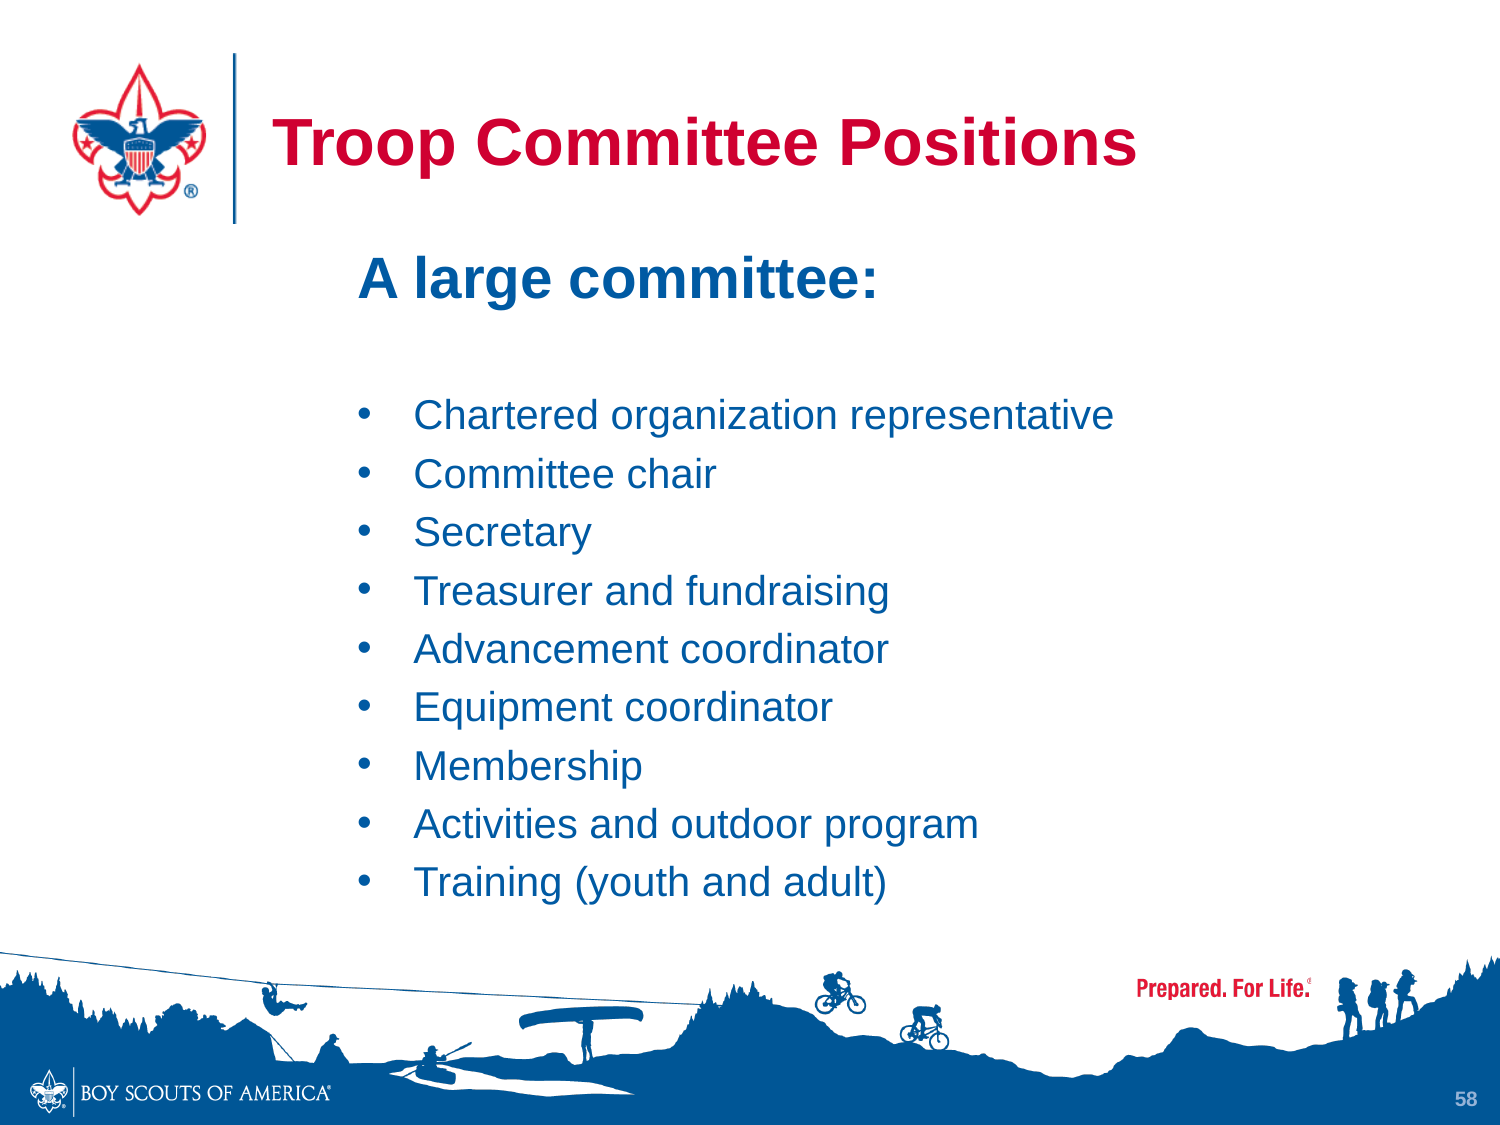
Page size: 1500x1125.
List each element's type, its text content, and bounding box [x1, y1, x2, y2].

list A large committee: Chartered organization representative Committee chair Secretary Treasurer and fundraising Advancement coordinator Equipment coordinator Membership Activities and outdoor program Training (youth and adult) [341, 232, 1172, 928]
title Troop Committee Positions [257, 45, 1413, 233]
picture [0, 952, 1500, 1125]
slide_number 58 [1425, 1067, 1493, 1125]
picture [72, 53, 237, 224]
